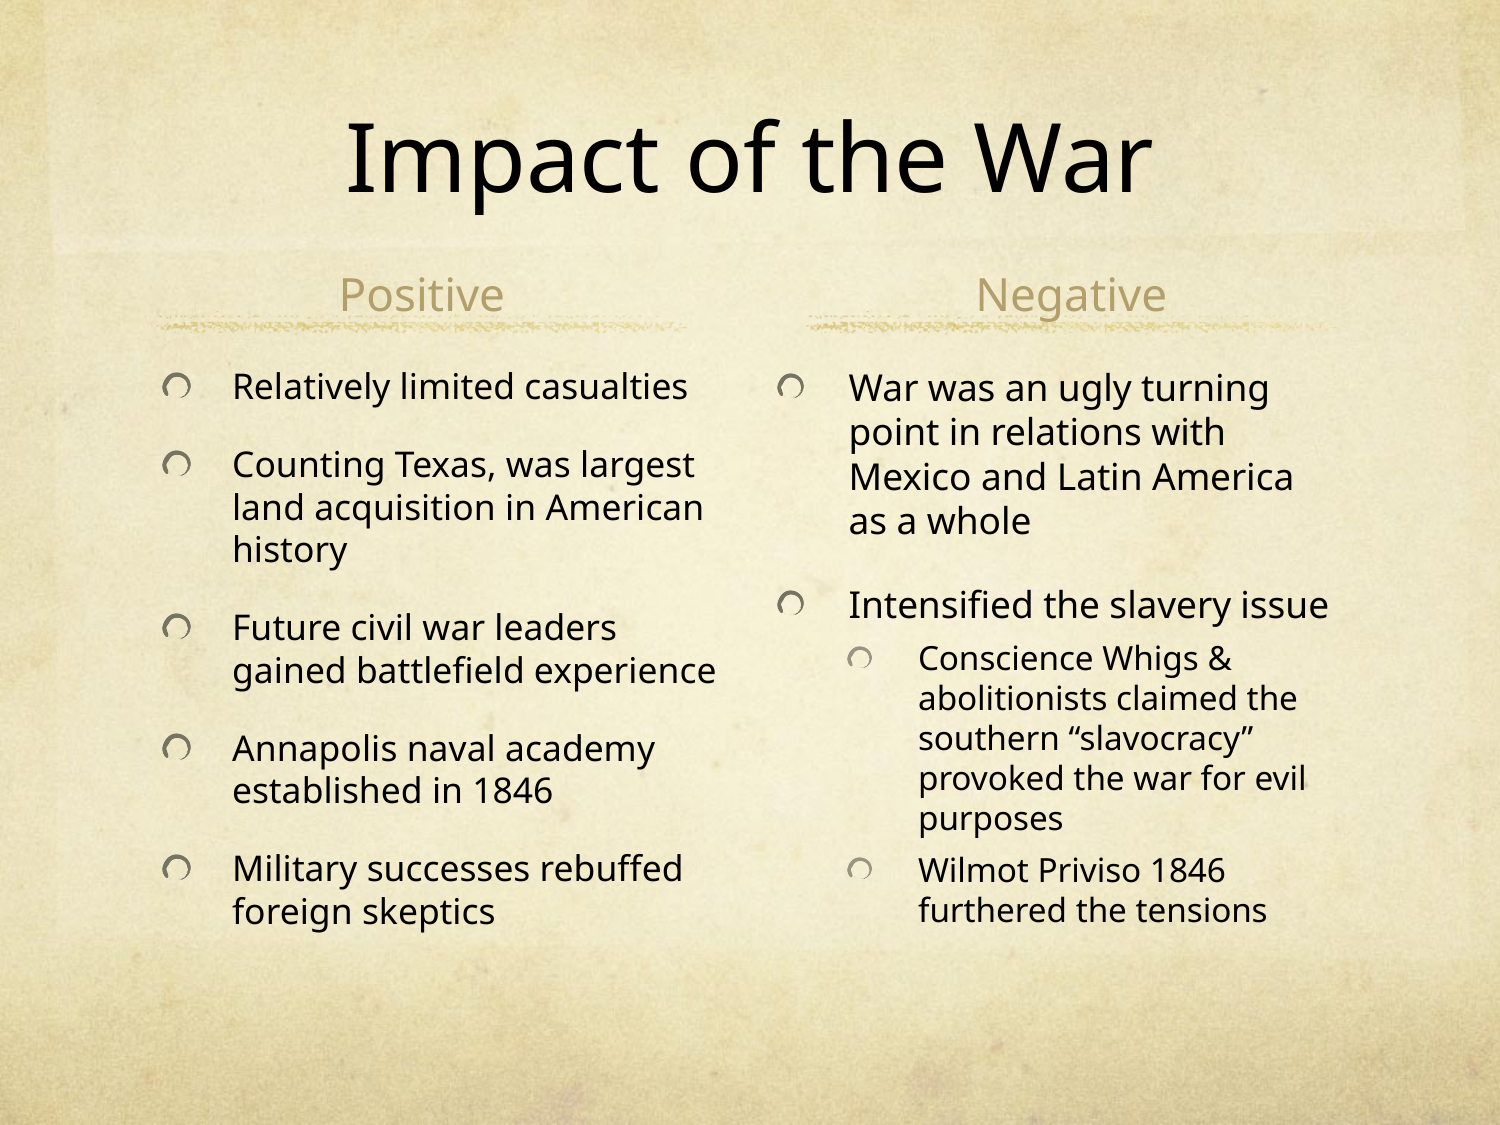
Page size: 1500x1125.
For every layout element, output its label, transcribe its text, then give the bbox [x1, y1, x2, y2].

list Relatively limited casualties Counting Texas, was largest land acquisition in American history Future civil war leaders gained battlefield experience Annapolis naval academy established in 1846 Military successes rebuffed foreign skeptics [147, 356, 733, 950]
list Positive [159, 232, 685, 329]
list War was an ugly turning point in relations with Mexico and Latin America as a whole Intensified the slavery issue Conscience Whigs & abolitionists claimed the southern “slavocracy” provoked the war for evil purposes Wilmot Priviso 1846 furthered the tensions [762, 356, 1348, 950]
picture [0, 0, 1500, 1125]
title Impact of the War [150, 82, 1350, 225]
list Negative [808, 232, 1334, 329]
